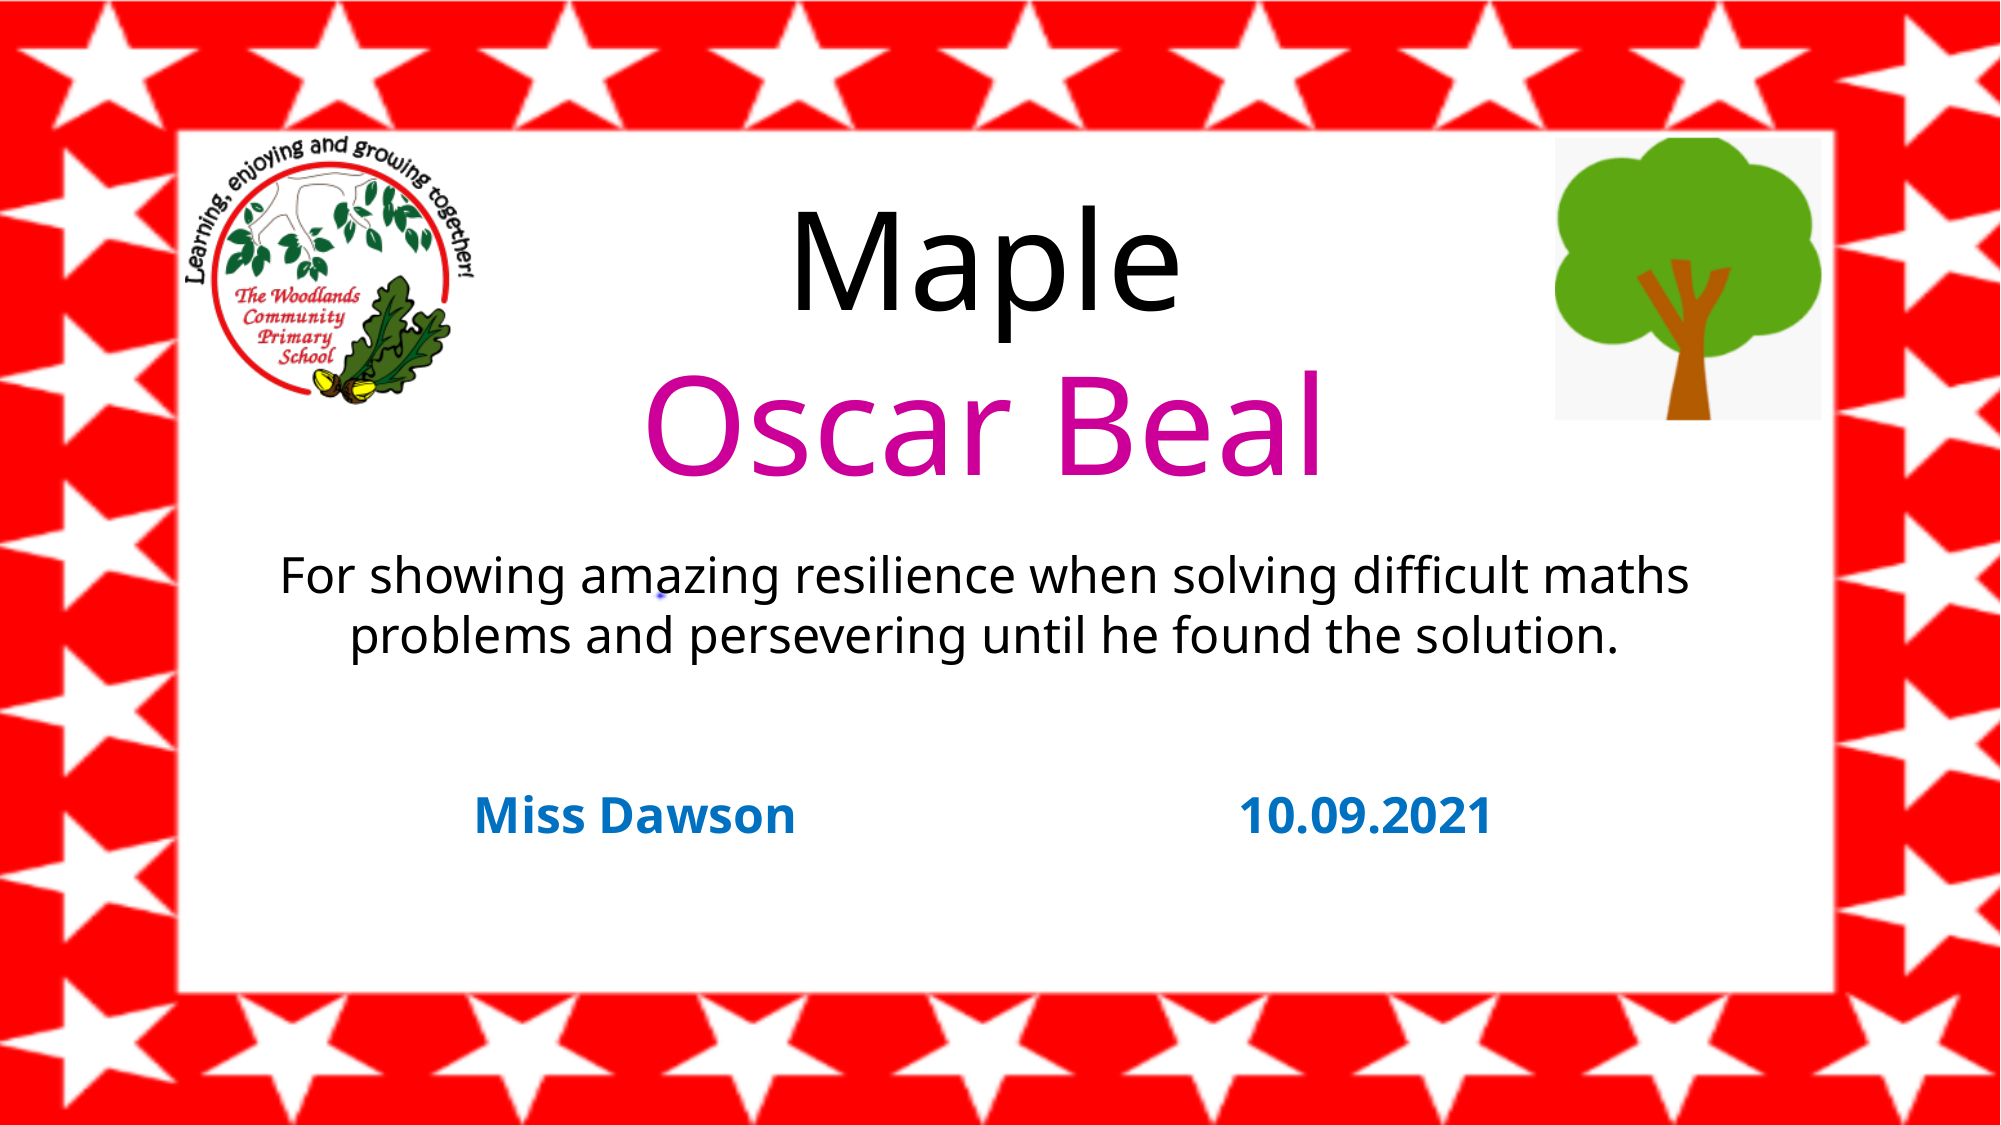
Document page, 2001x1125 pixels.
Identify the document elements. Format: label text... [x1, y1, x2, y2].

picture [0, 0, 2000, 1125]
text_box Maple Oscar Beal For showing amazing resilience when solving difficult maths problems and persevering until he found the solution. Miss Dawson 10.09.2021 [185, 405, 437, 911]
text_box Maple Oscar Beal For showing amazing resilience when solving difficult maths problems and persevering until he found the solution. Miss Dawson 10.09.2021 [1563, 422, 1785, 911]
